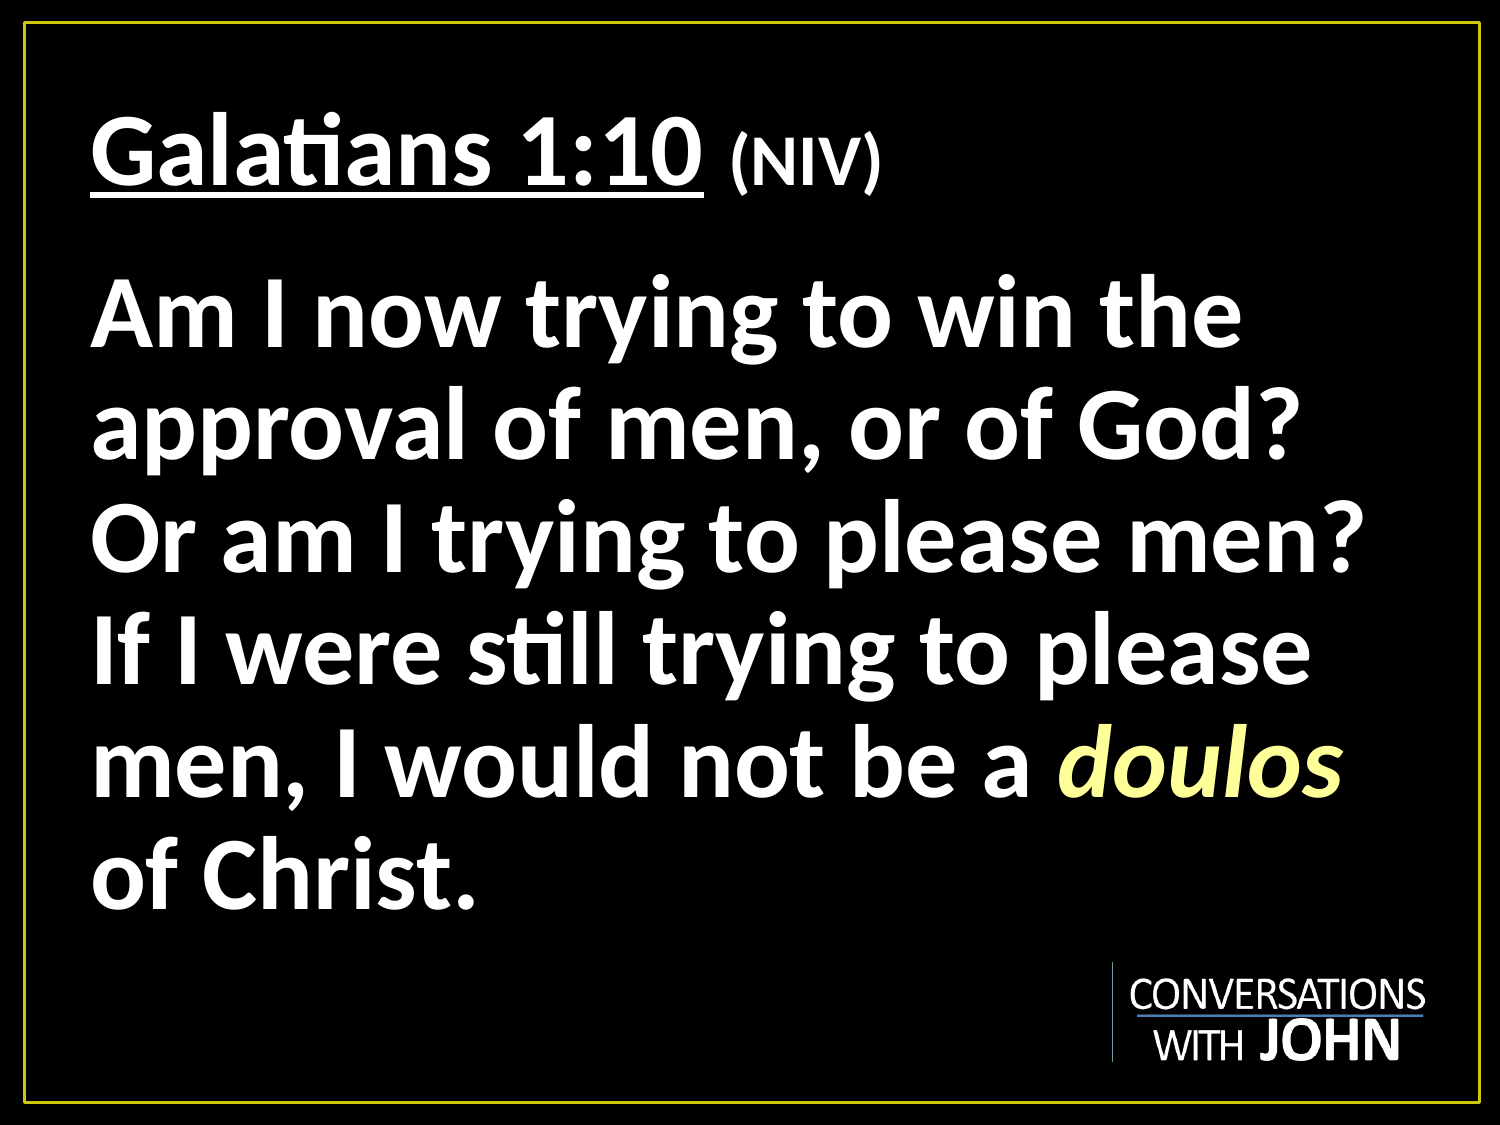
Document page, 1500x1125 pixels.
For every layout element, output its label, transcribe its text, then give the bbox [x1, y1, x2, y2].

list Galatians 1:10 (NIV) Am I now trying to win the approval of men, or of God? Or am I trying to please men? If I were still trying to please men, I would not be a doulos of Christ. [75, 87, 1438, 588]
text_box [1099, 949, 1463, 1119]
